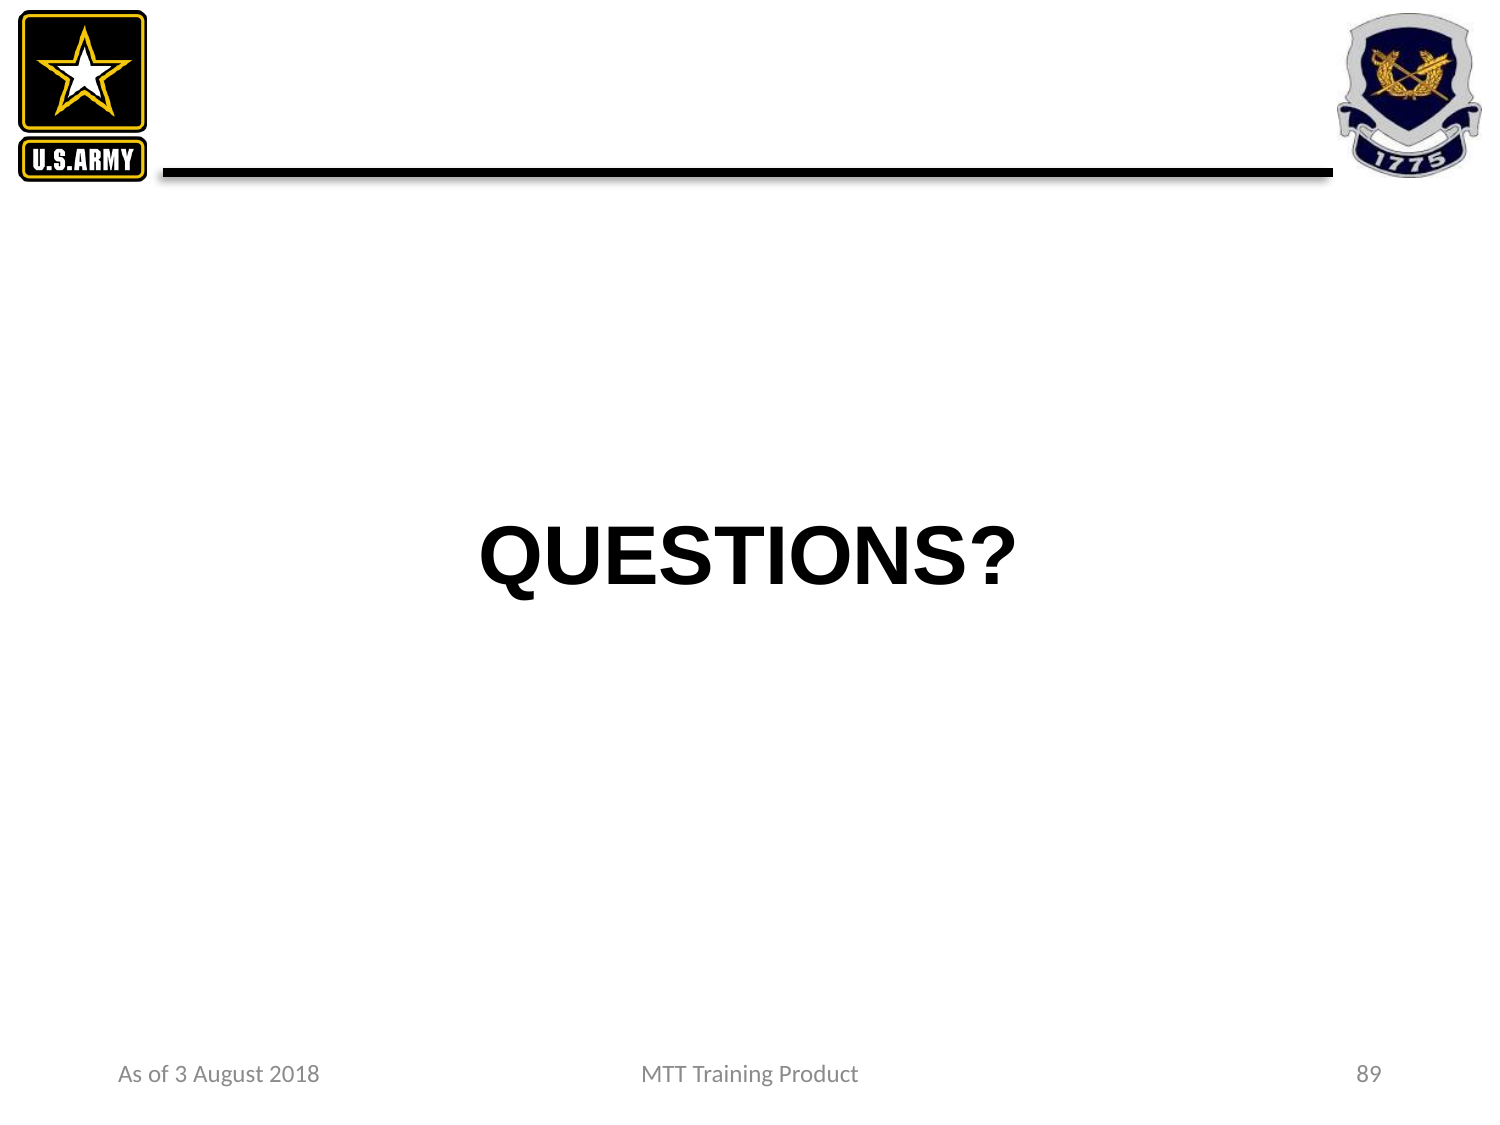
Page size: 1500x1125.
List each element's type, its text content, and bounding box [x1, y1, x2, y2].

picture [1337, 13, 1482, 178]
footer MTT Training Product [496, 1042, 1004, 1103]
slide_number 89 [1059, 1042, 1397, 1103]
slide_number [103, 1042, 441, 1103]
picture [18, 10, 147, 182]
title QUESTIONS? [102, 141, 1397, 610]
